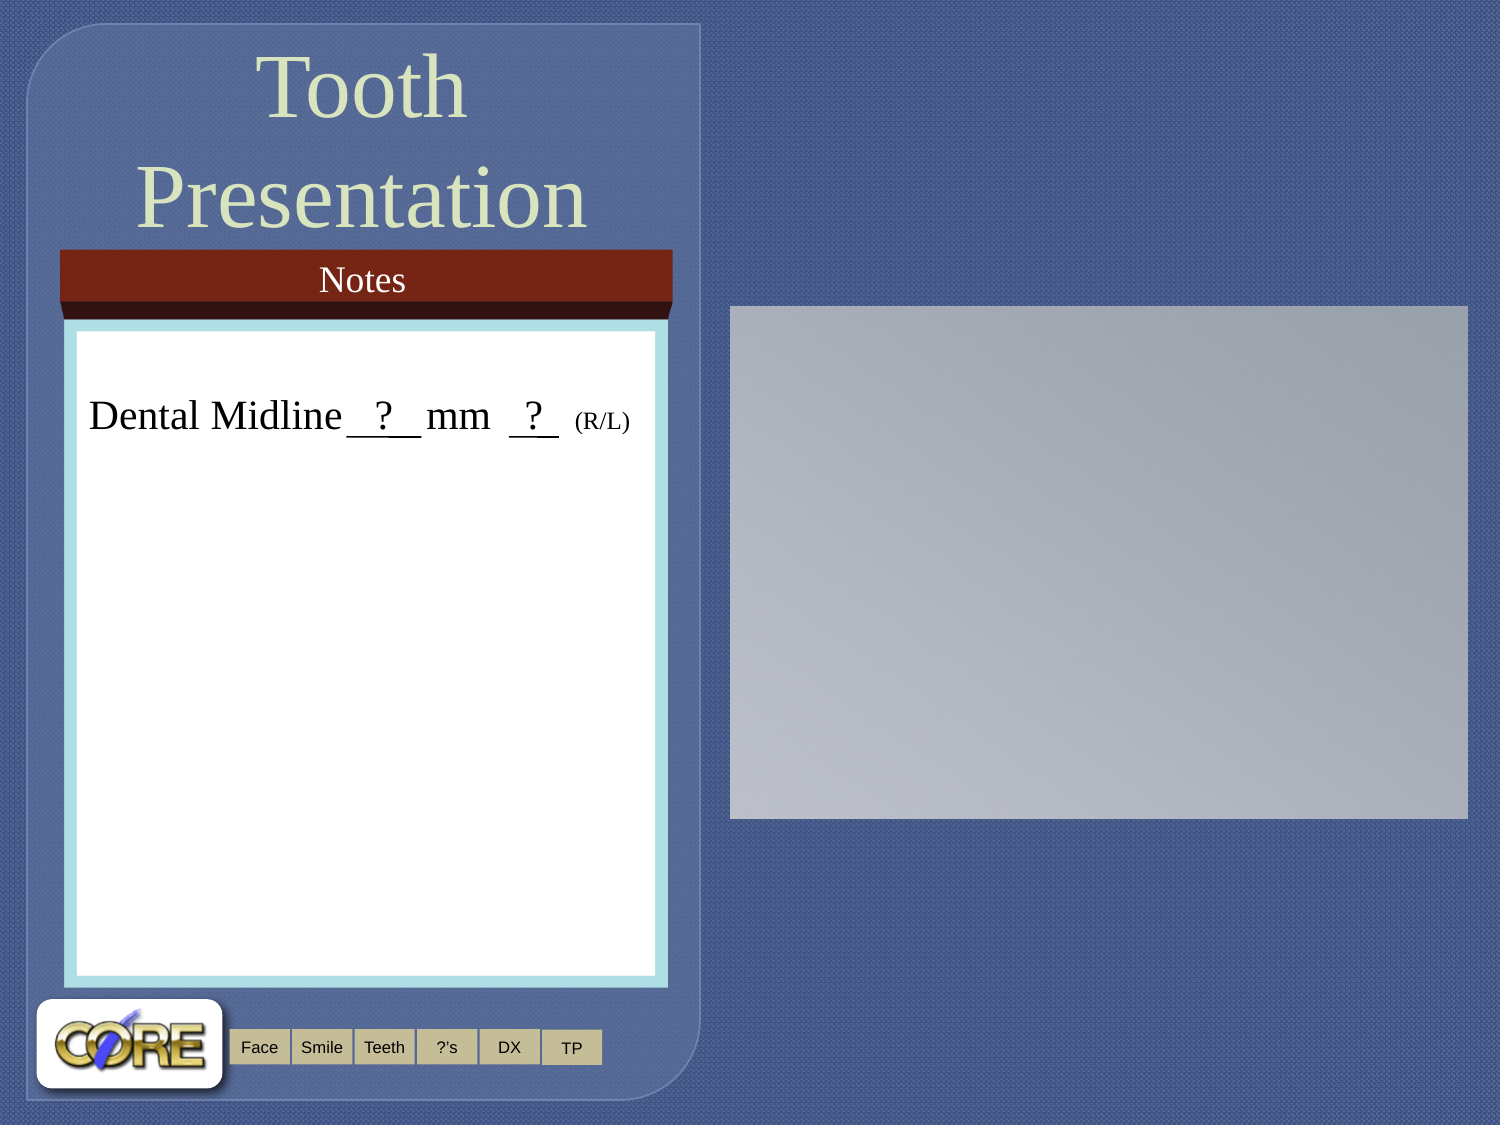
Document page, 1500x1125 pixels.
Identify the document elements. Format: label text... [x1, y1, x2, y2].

picture [0, 0, 1500, 1125]
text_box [88, 379, 635, 442]
text_box Tooth Presentation [82, 18, 643, 253]
